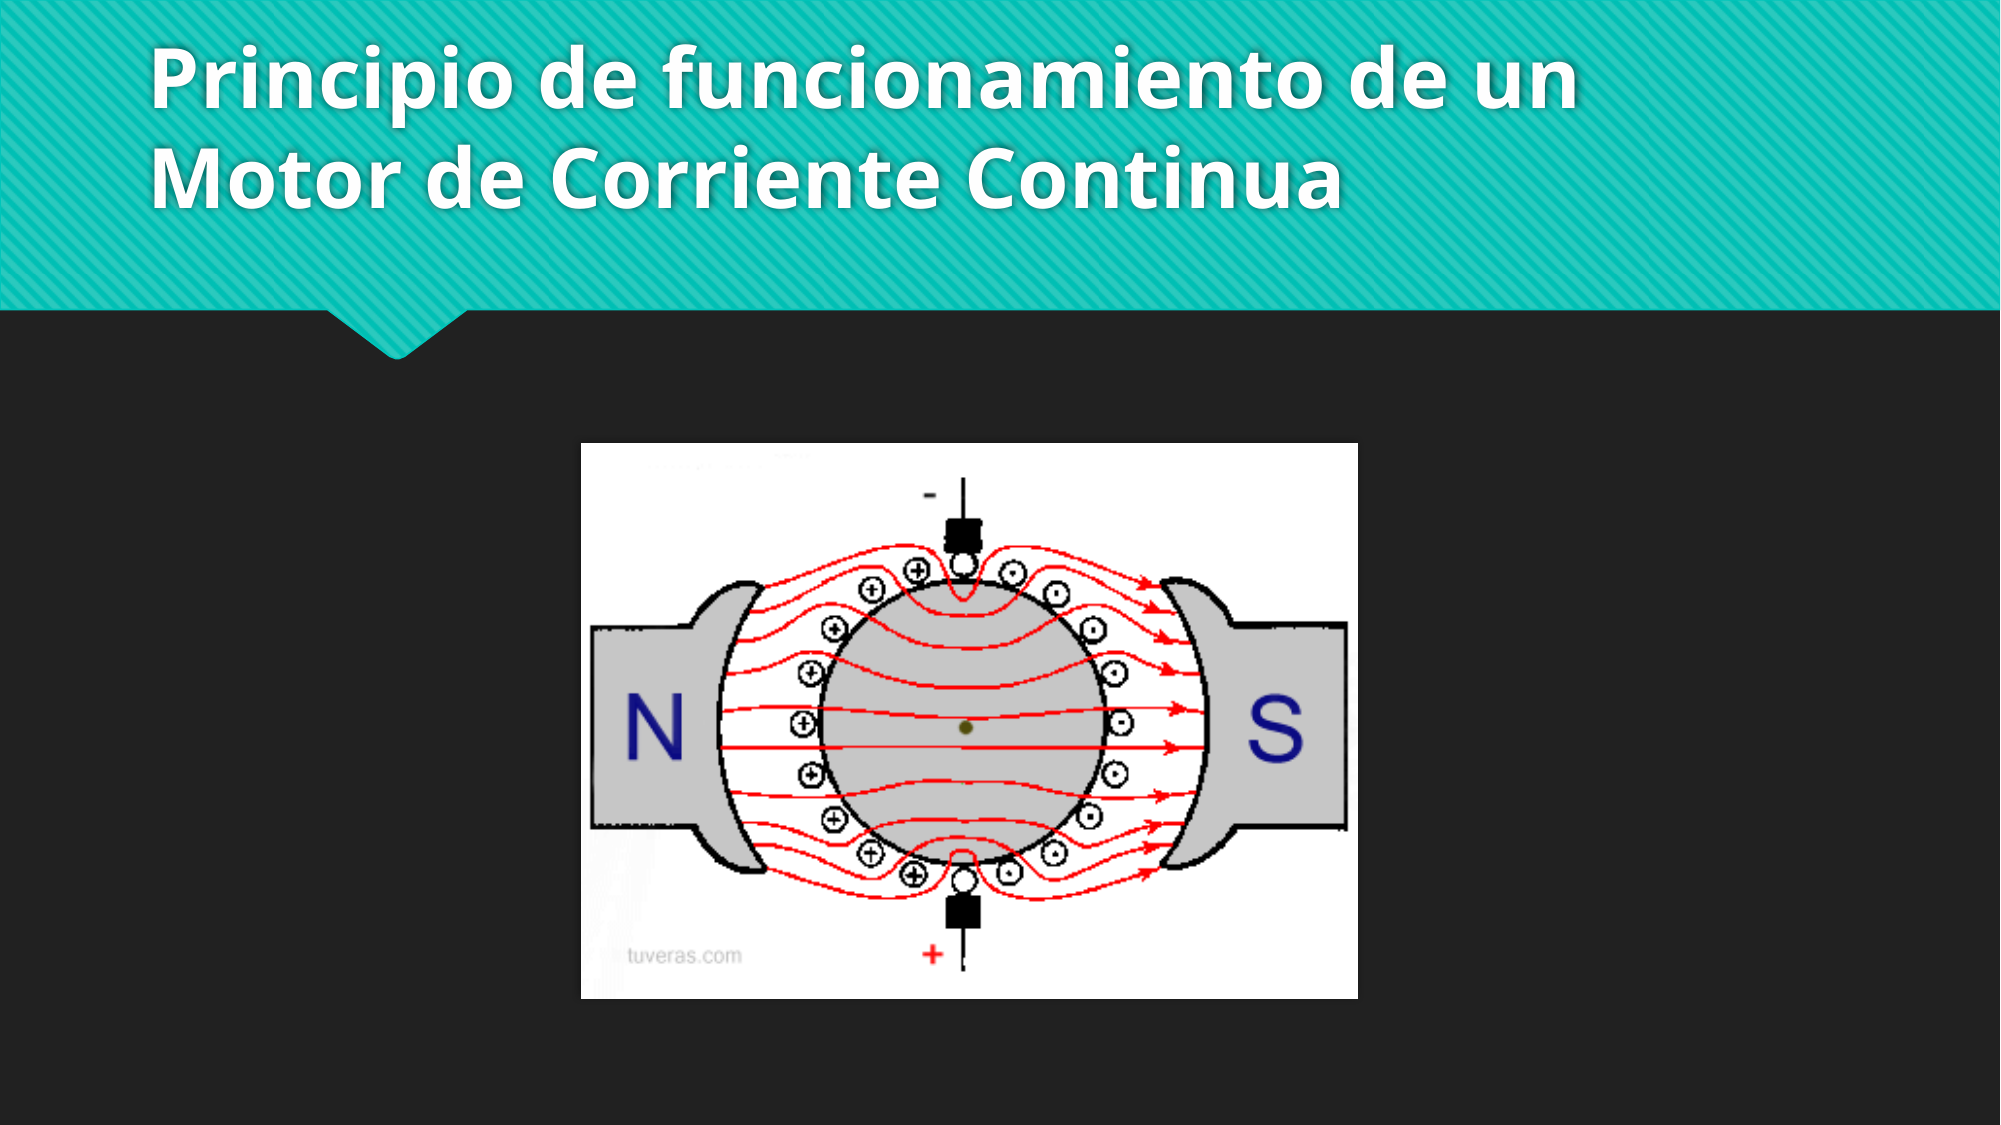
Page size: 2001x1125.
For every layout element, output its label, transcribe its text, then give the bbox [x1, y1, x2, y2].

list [580, 443, 1358, 1000]
title Principio de funcionamiento de un Motor de Corriente Continua [132, 73, 1868, 233]
